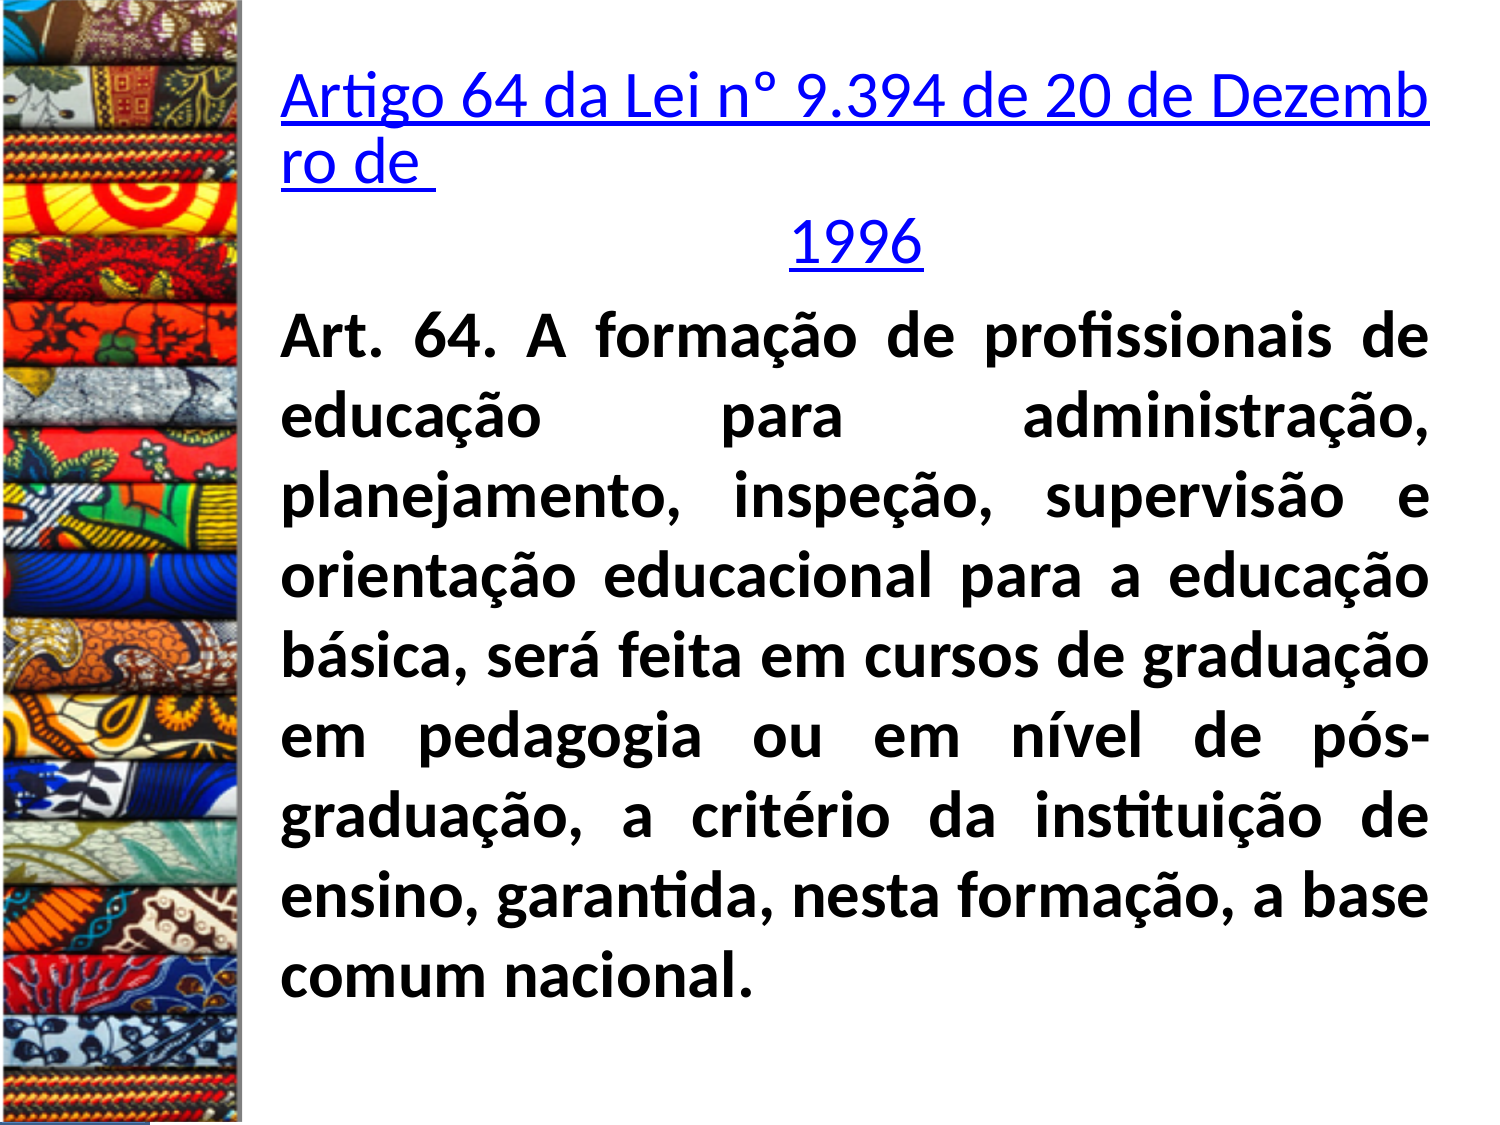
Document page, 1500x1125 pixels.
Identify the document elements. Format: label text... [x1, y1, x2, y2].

subtitle Artigo 64 da Lei nº 9.394 de 20 de Dezembro de 1996 Art. 64. A formação de profissionais de educação para administração, planejamento, inspeção, supervisão e orientação educacional para a educação básica, será feita em cursos de graduação em pedagogia ou em nível de pós-graduação, a critério da instituição de ensino, garantida, nesta formação, a base comum nacional. [265, 42, 1447, 1106]
picture [0, 1, 682, 1121]
